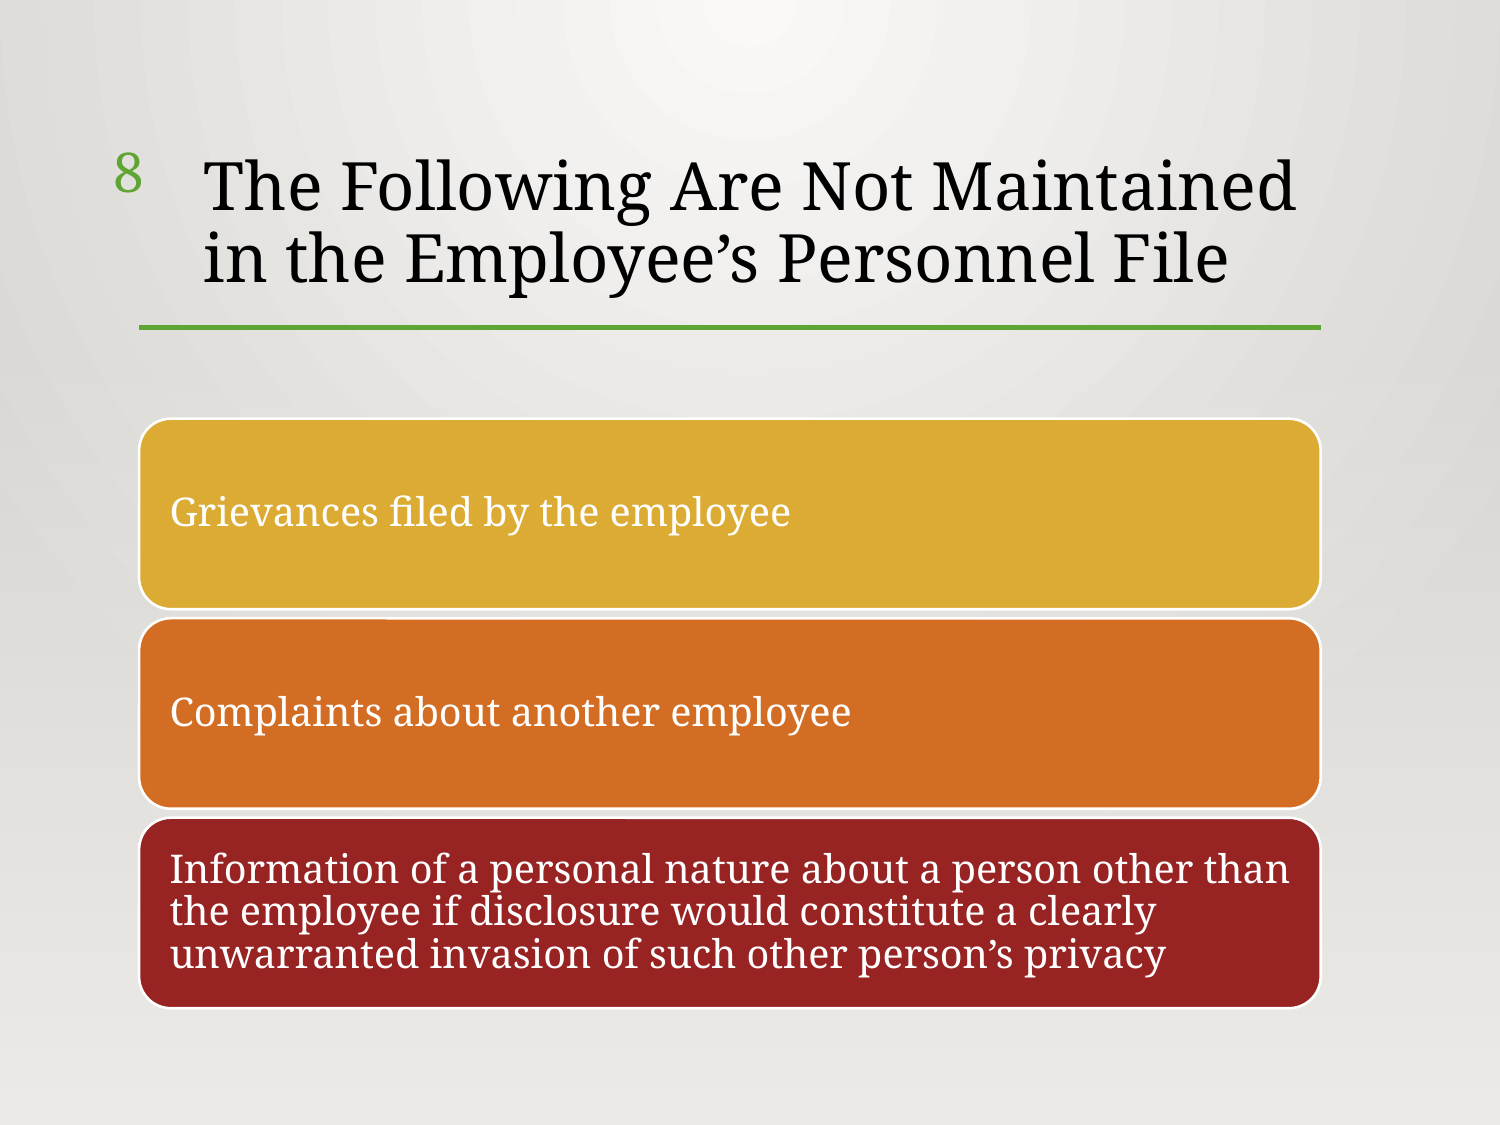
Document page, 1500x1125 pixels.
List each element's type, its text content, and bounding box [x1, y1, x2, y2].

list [138, 410, 1321, 1017]
text_box [0, 330, 1500, 1125]
title The Following Are Not Maintained in the Employee’s Personnel File [188, 131, 1361, 305]
slide_number 8 [59, 131, 159, 214]
text_box [0, 0, 1500, 330]
